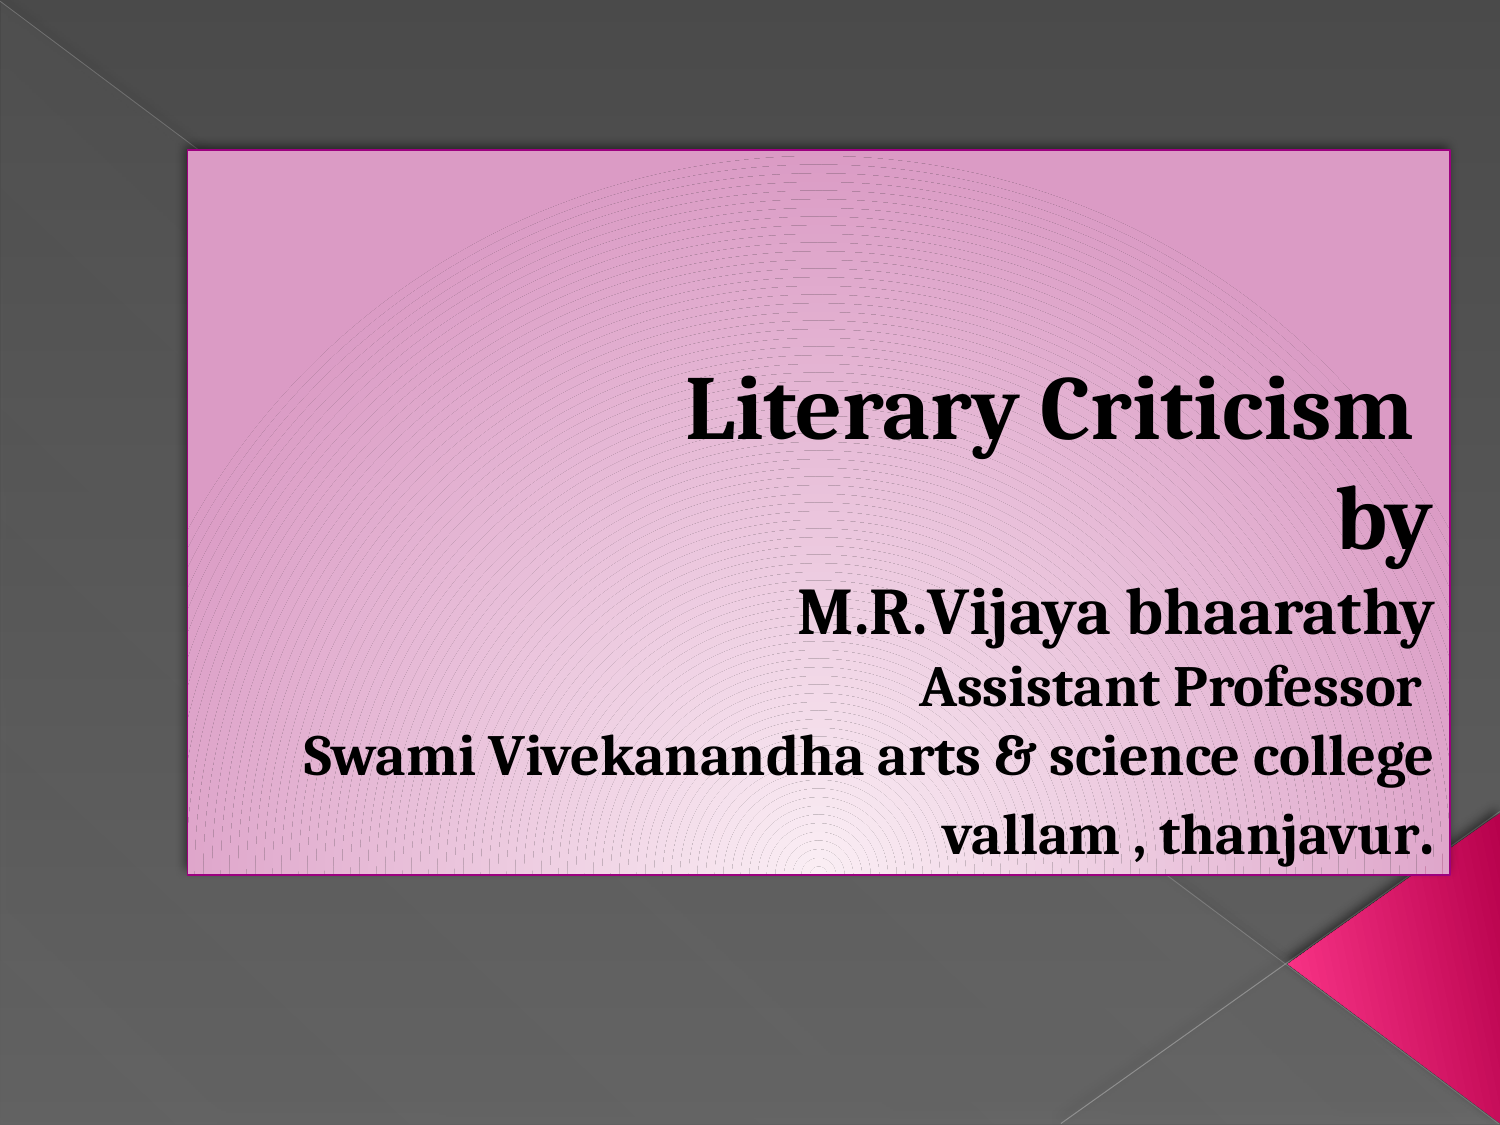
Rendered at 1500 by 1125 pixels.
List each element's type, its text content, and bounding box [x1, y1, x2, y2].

title Literary Criticism by M.R.Vijaya bhaarathy Assistant Professor Swami Vivekanandha arts & science college vallam , thanjavur. [187, 149, 1451, 876]
